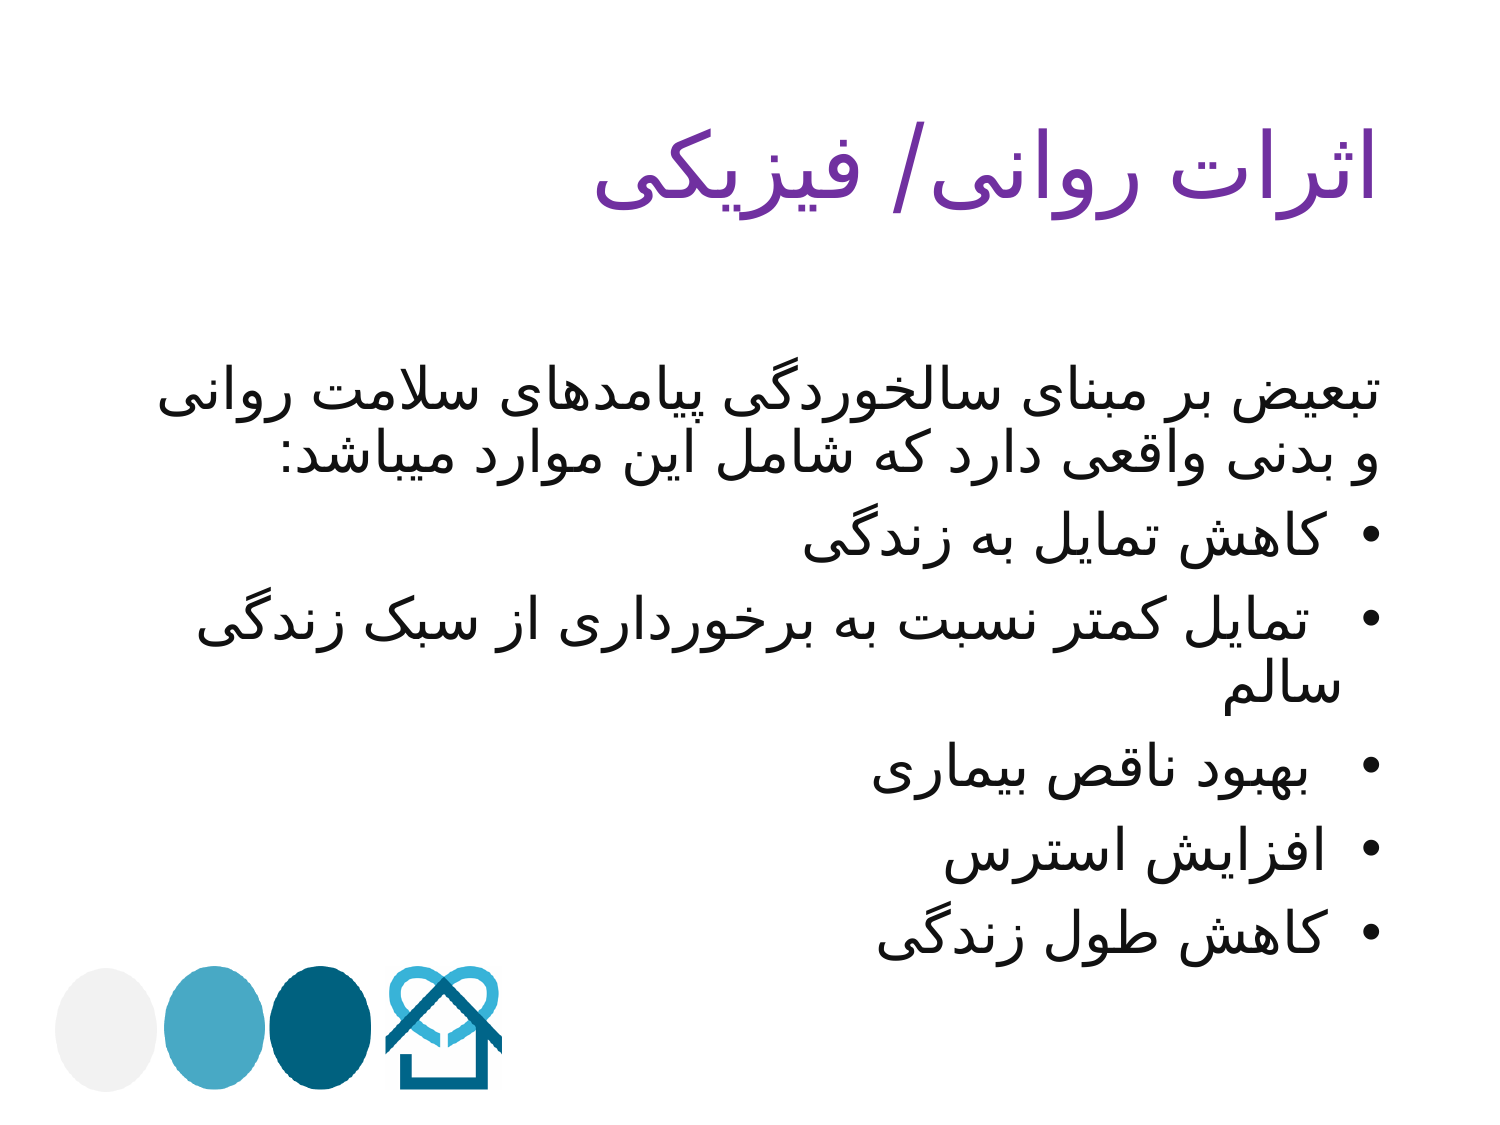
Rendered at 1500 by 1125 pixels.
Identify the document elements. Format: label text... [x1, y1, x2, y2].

title اثرات روانی/ فیزیکی [103, 59, 1397, 278]
picture [31, 941, 520, 1112]
picture [412, 1066, 475, 1077]
list تبعیض بر مبنای سالخوردگی پیامدهای سلامت روانی و بدنی واقعی دارد که شامل این موارد میباشد: کاهش تمایل به زندگی تمایل کمتر نسبت به برخورداری از سبک زندگی سالم بهبود ناقص بیماری افزایش استرس کاهش طول زندگی [103, 351, 1397, 1066]
